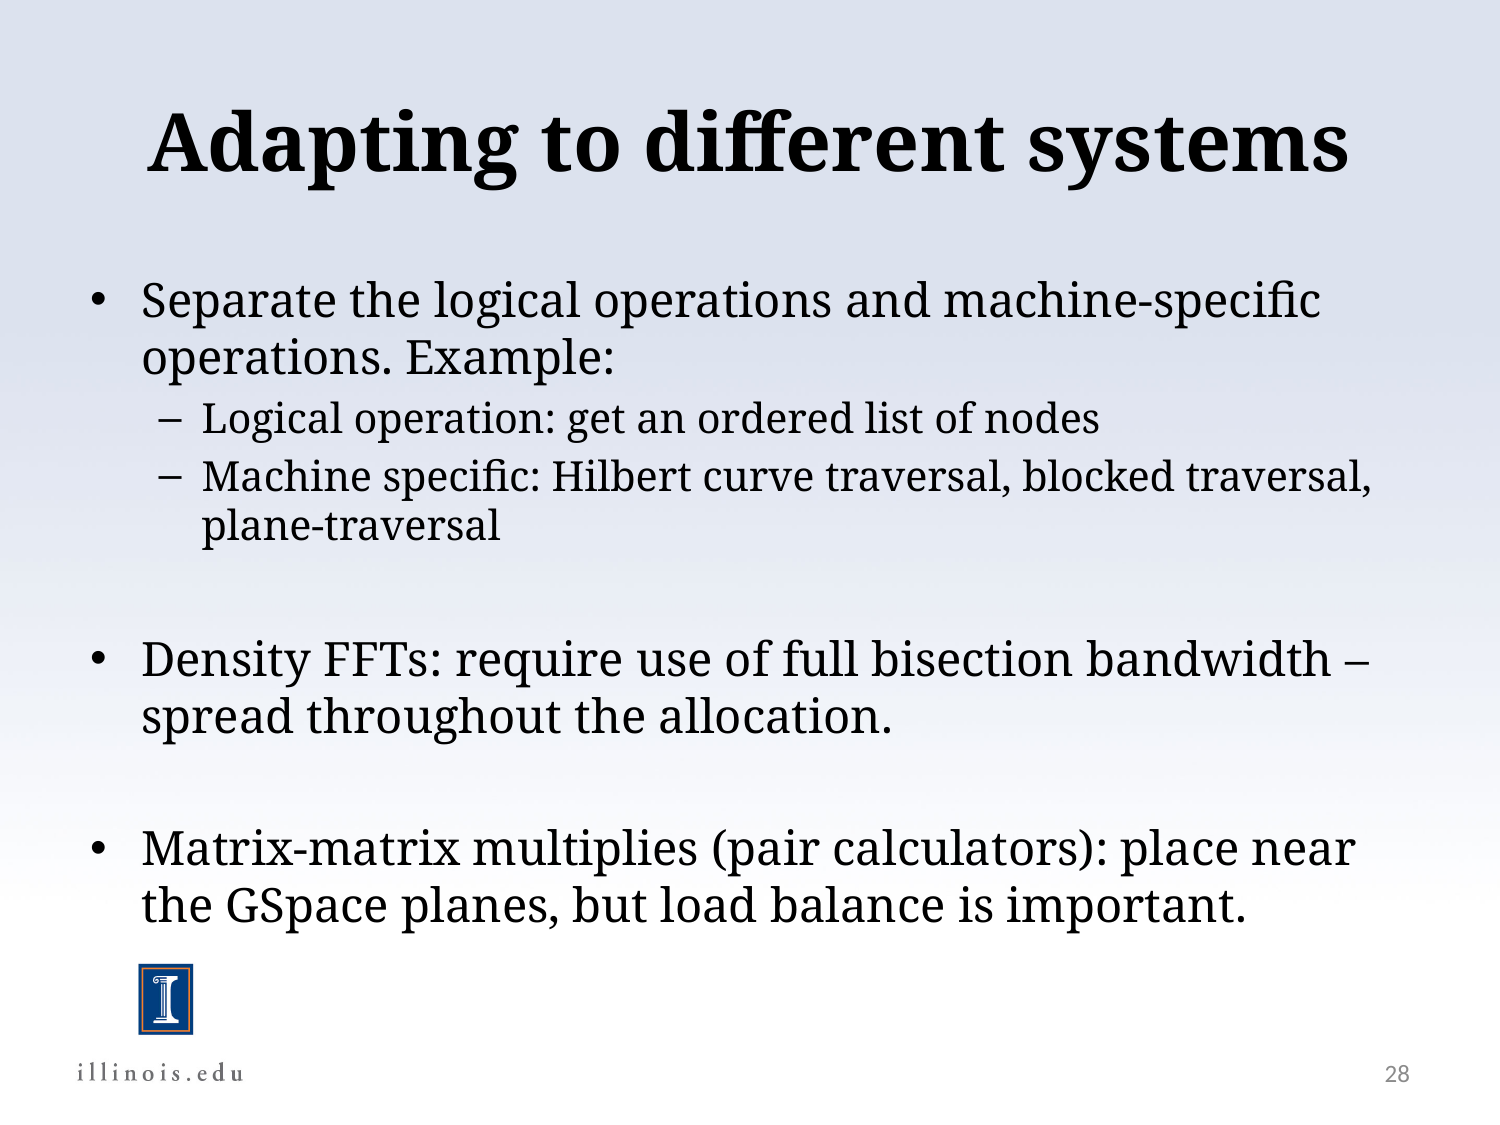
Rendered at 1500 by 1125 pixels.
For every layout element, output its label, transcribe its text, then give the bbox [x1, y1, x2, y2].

slide_number 28 [1250, 1042, 1425, 1103]
list Separate the logical operations and machine-specific operations. Example: Logical operation: get an ordered list of nodes Machine specific: Hilbert curve traversal, blocked traversal, plane-traversal Density FFTs: require use of full bisection bandwidth – spread throughout the allocation. Matrix-matrix multiplies (pair calculators): place near the GSpace planes, but load balance is important. [75, 262, 1425, 950]
title Adapting to different systems [75, 45, 1425, 233]
picture [0, 0, 1500, 1125]
